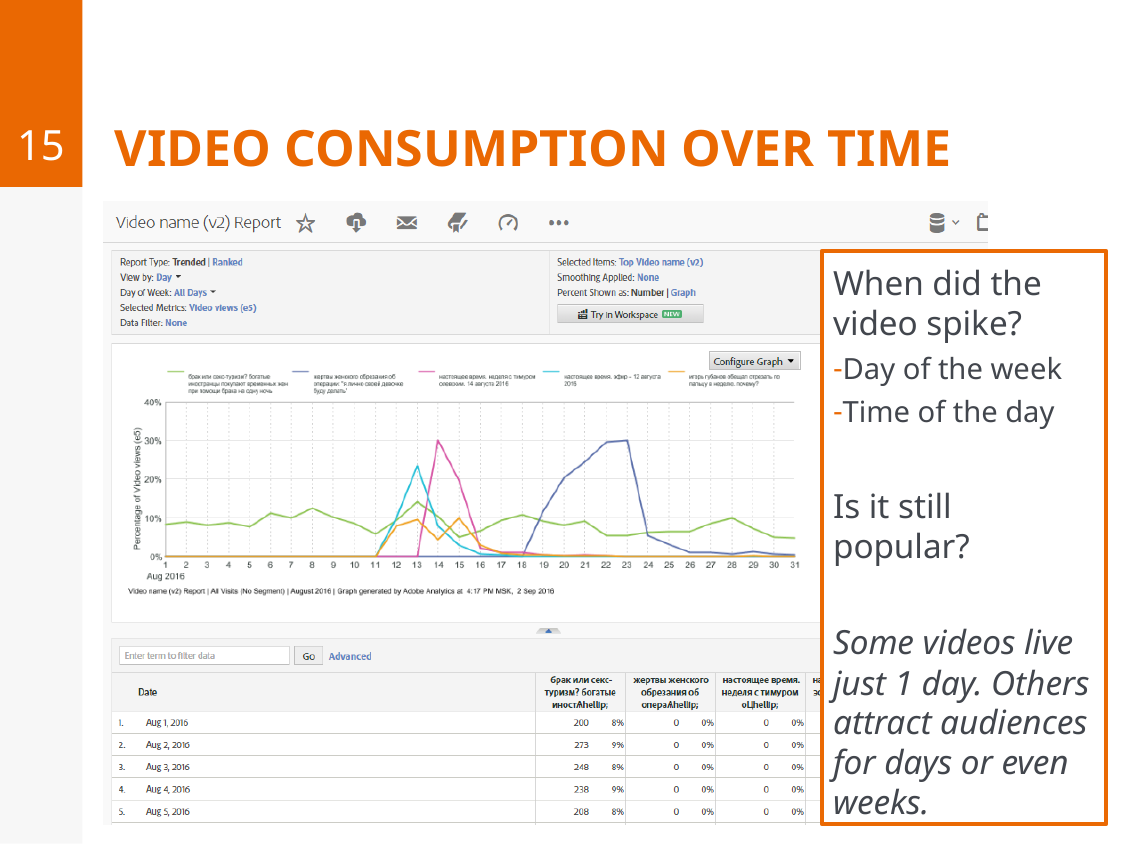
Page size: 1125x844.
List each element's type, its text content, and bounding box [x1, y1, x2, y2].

title Video consumption over time [103, 0, 1050, 188]
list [103, 200, 988, 825]
text_box When did the video spike? Day of the week Time of the day Is it still popular? Some videos live just 1 day. Others attract audiences for days or even weeks. [991, 249, 1108, 826]
slide_number 15 [0, 0, 83, 187]
